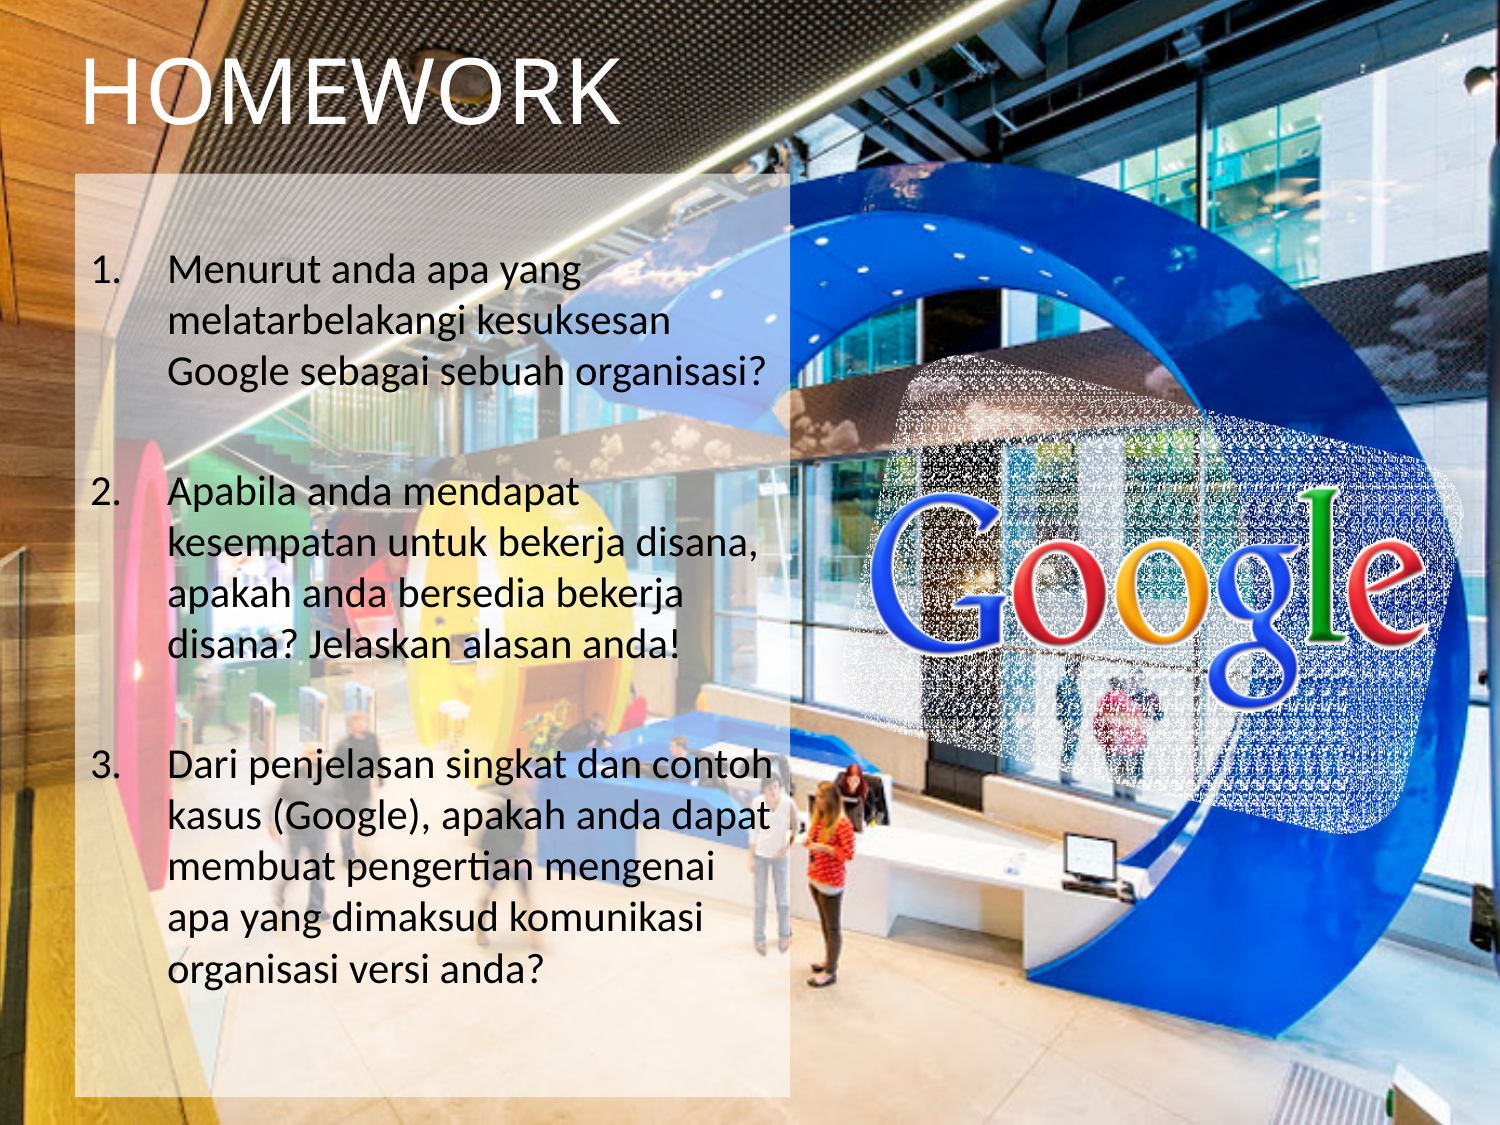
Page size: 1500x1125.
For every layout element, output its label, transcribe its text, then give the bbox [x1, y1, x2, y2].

title HOMEWORK [62, 0, 1413, 182]
list Menurut anda apa yang melatarbelakangi kesuksesan Google sebagai sebuah organisasi? Apabila anda mendapat kesempatan untuk bekerja disana, apakah anda bersedia bekerja disana? Jelaskan alasan anda! Dari penjelasan singkat dan contoh kasus (Google), apakah anda dapat membuat pengertian mengenai apa yang dimaksud komunikasi organisasi versi anda? [75, 173, 791, 1098]
picture [0, 0, 1500, 1125]
